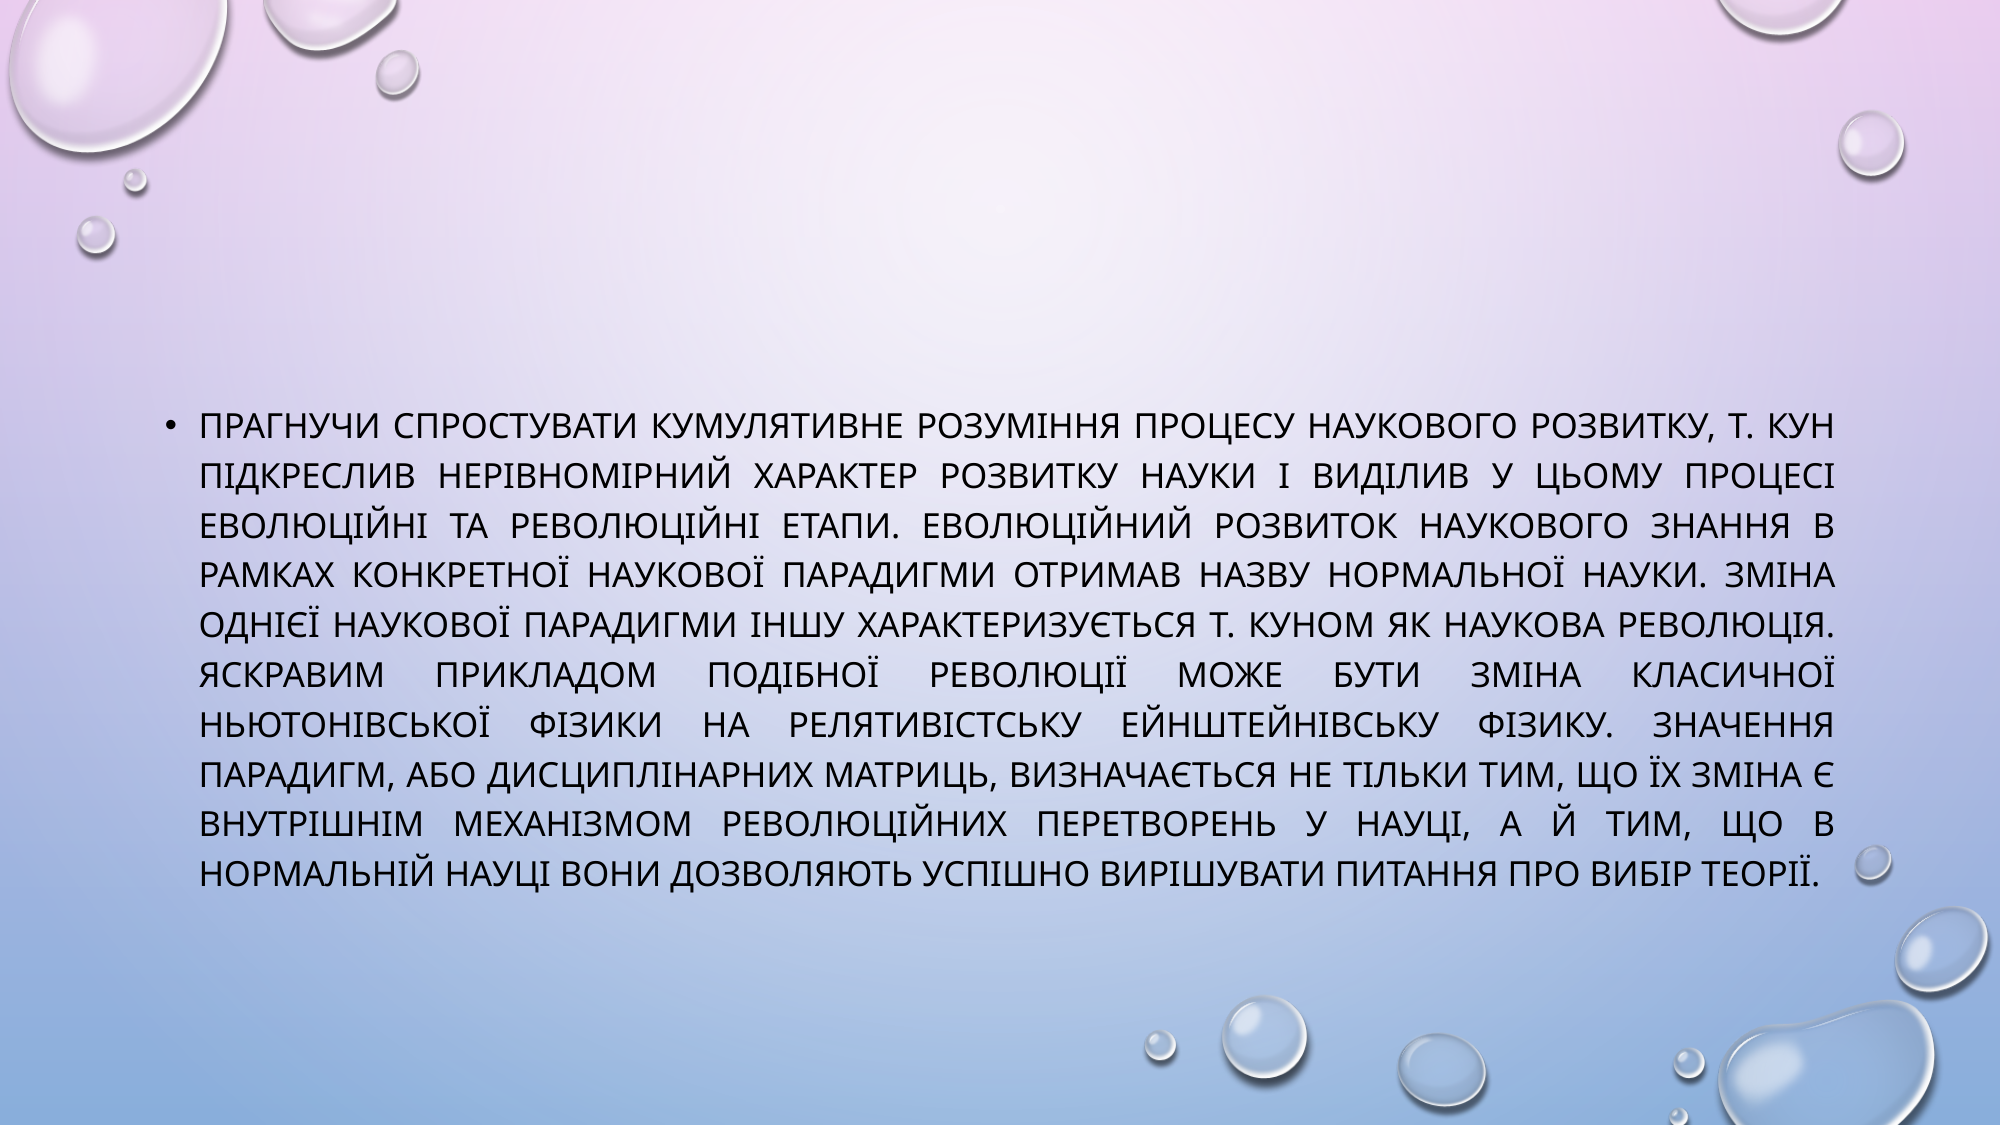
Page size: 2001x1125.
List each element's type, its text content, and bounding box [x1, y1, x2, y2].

picture [0, 0, 2000, 1125]
list Прагнучи спростувати кумулятивне розуміння процесу наукового розвитку, Т. Кун підкреслив нерівномірний характер розвитку науки і виділив у цьому процесі еволюційні та революційні етапи. Еволюційний розвиток наукового знання в рамках конкретної наукової парадигми отримав назву нормальної науки. Зміна однієї наукової парадигми іншу характеризується Т. Куном як наукова революція. Яскравим прикладом подібної революції може бути зміна класичної ньютонівської фізики на релятивістську ейнштейнівську фізику. Значення парадигм, або дисциплінарних матриць, визначається не тільки тим, що їх зміна є внутрішнім механізмом революційних перетворень у науці, а й тим, що в нормальній науці вони дозволяють успішно вирішувати питання про вибір теорії. [149, 388, 1850, 950]
